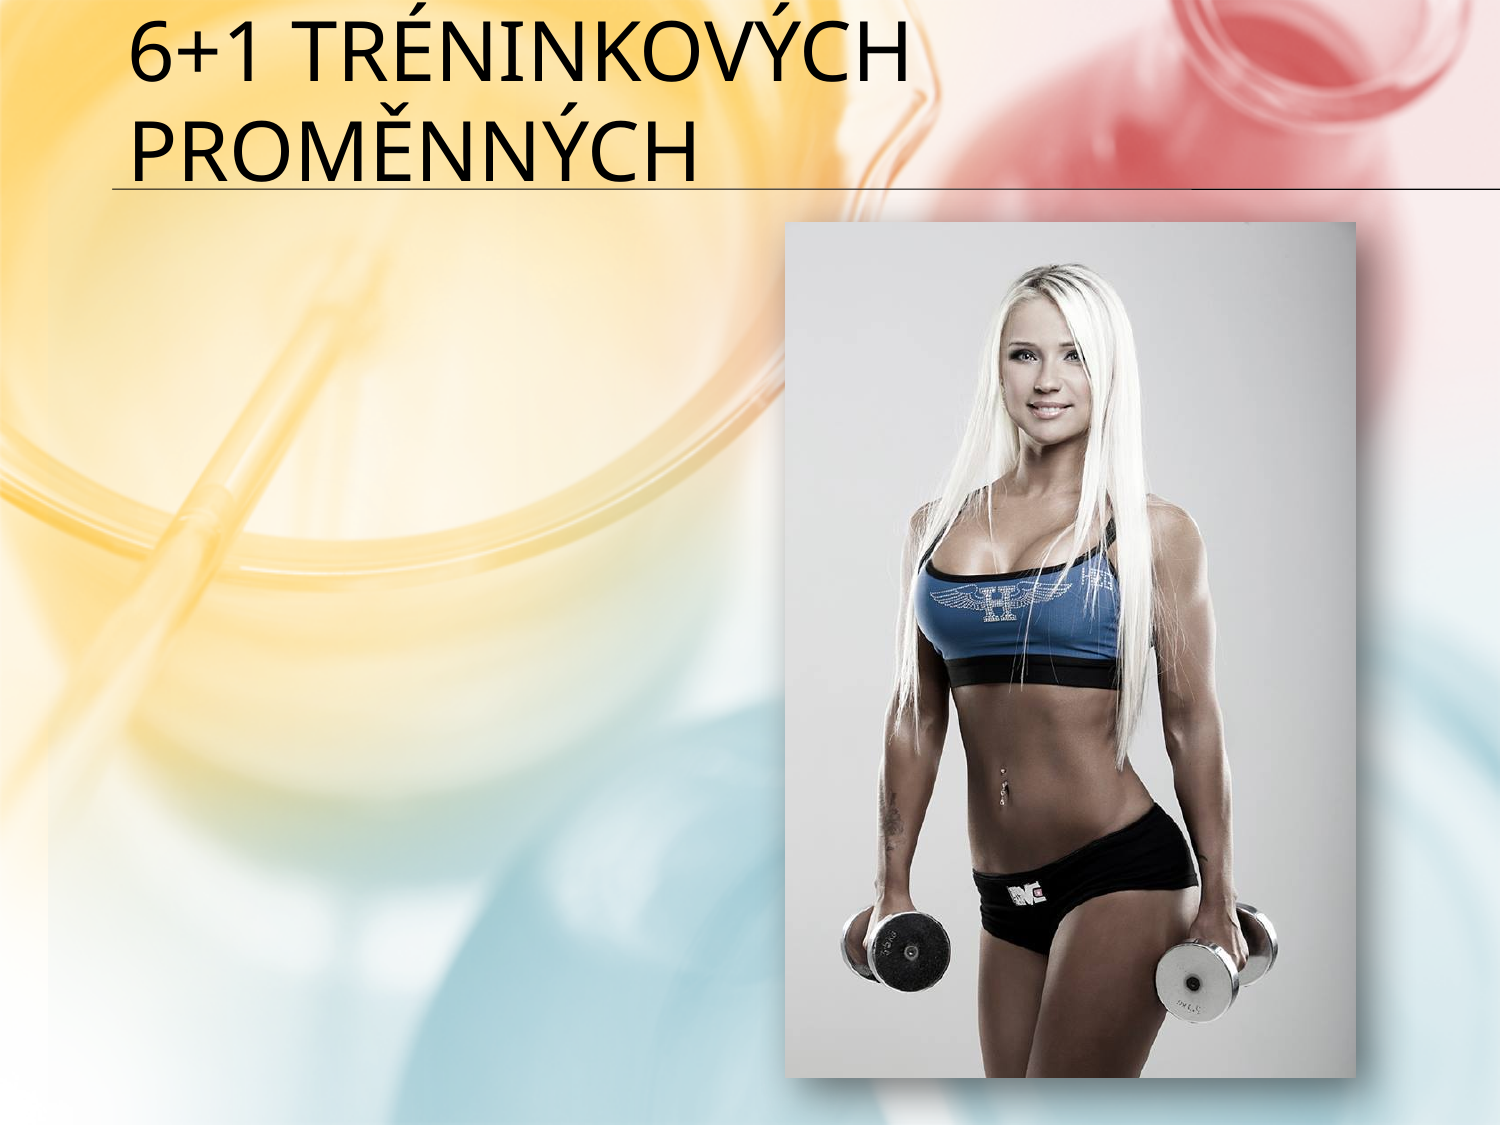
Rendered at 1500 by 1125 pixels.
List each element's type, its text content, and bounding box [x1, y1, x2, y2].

title 6+1 tréninkových proměnných [112, 23, 1425, 206]
picture [785, 222, 1356, 1079]
